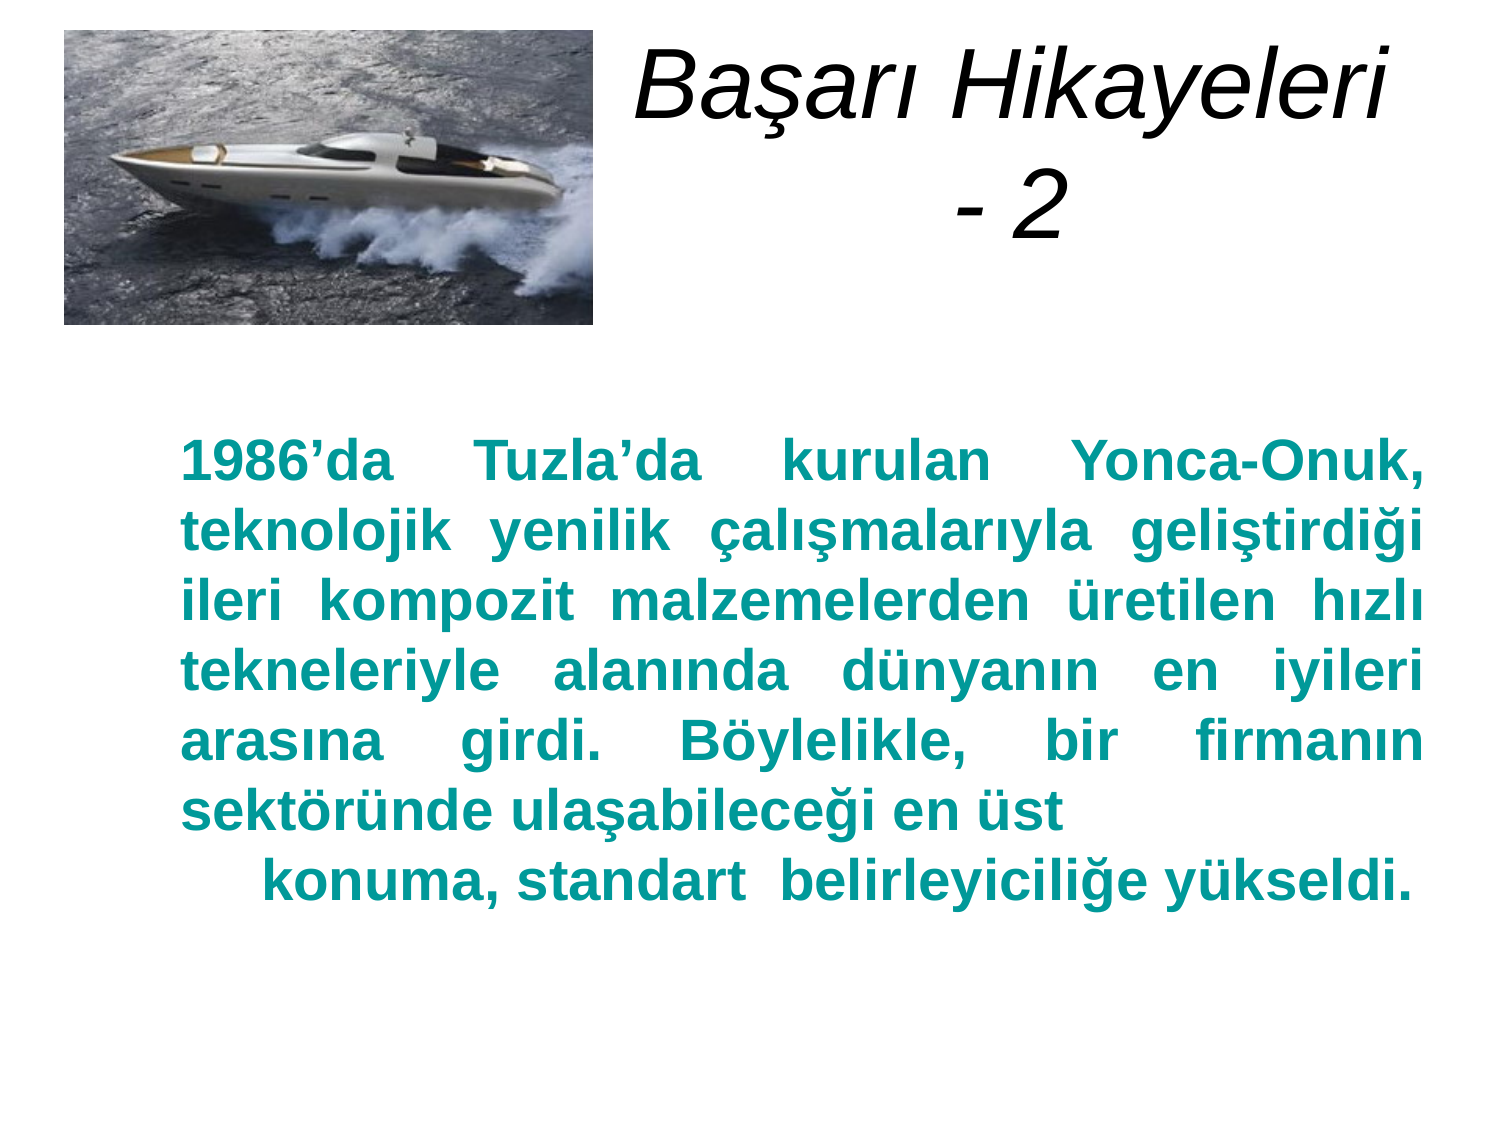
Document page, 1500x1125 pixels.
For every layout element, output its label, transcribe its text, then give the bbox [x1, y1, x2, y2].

text_box 1986’da Tuzla’da kurulan Yonca-Onuk, teknolojik yenilik çalışmalarıyla geliştirdiği ileri kompozit malzemelerden üretilen hızlı tekneleriyle alanında dünyanın en iyileri arasına girdi. Böylelikle, bir firmanın sektöründe ulaşabileceği en üst konuma, standart belirleyiciliğe yükseldi. [123, 373, 1483, 1024]
picture [64, 30, 594, 325]
title Başarı Hikayeleri - 2 [599, 45, 1425, 233]
